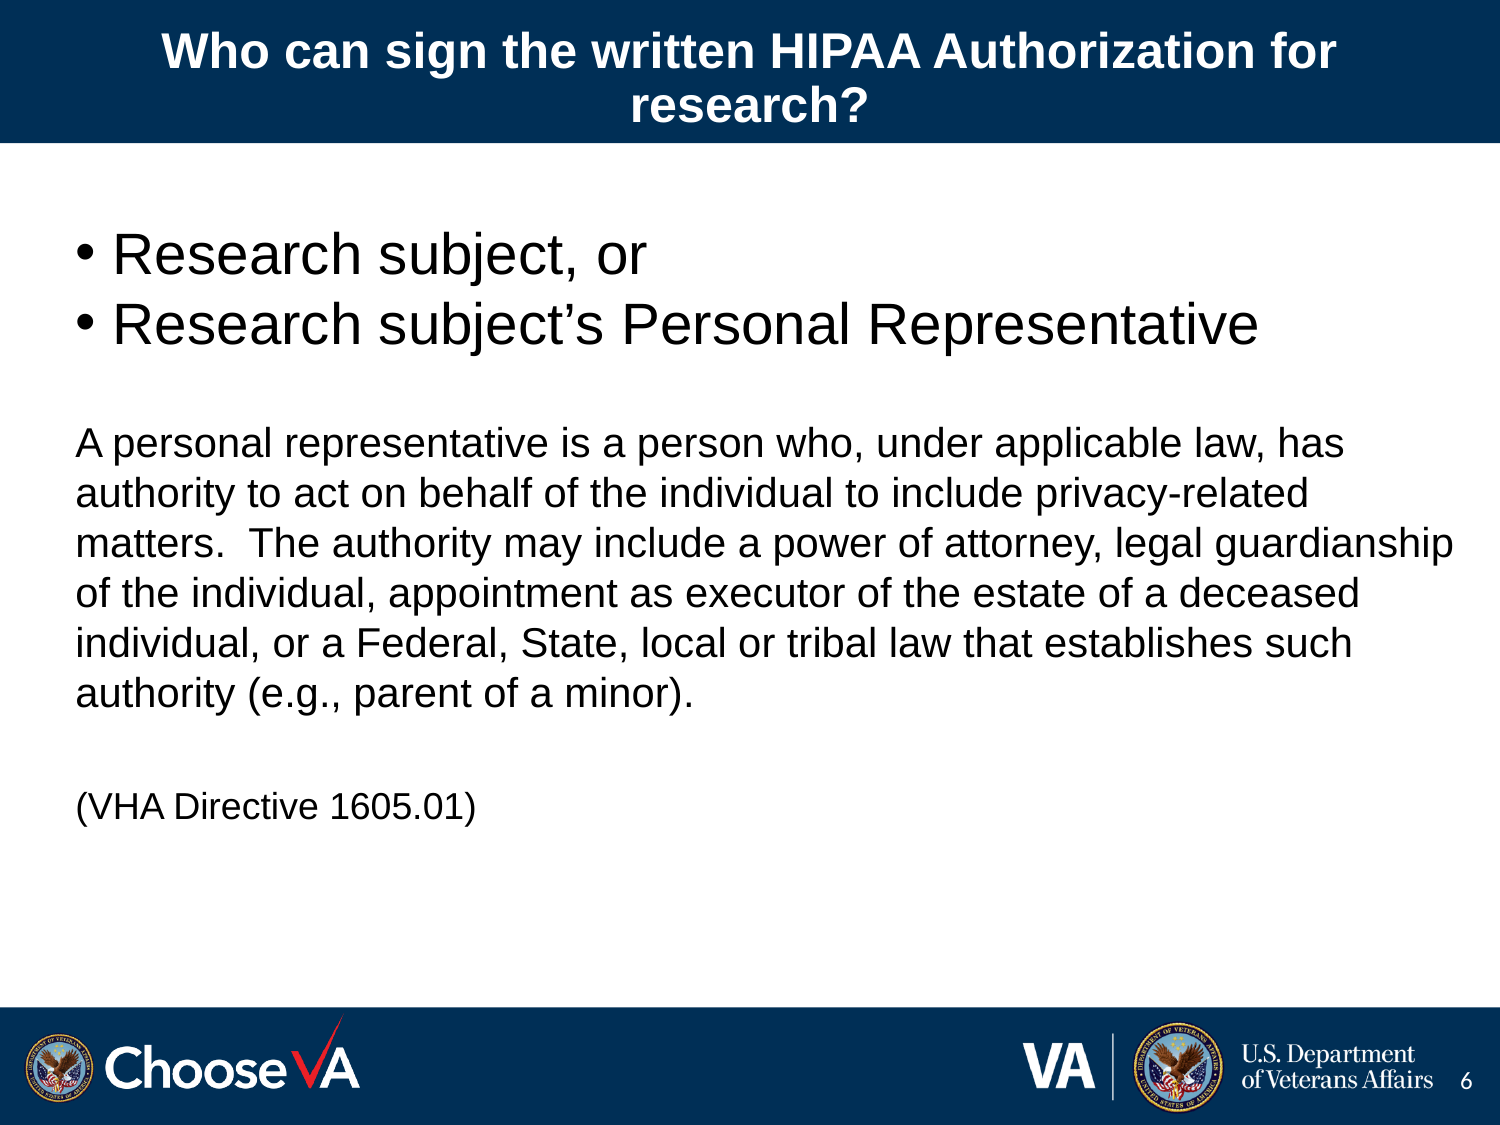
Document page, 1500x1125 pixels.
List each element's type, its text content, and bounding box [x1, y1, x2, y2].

picture [1017, 1014, 1438, 1120]
title Who can sign the written HIPAA Authorization for research? [51, 17, 1449, 141]
picture [24, 1012, 360, 1103]
slide_number 6 [1425, 1050, 1488, 1110]
list Research subject, or Research subject’s Personal Representative A personal representative is a person who, under applicable law, has authority to act on behalf of the individual to include privacy-related matters. The authority may include a power of attorney, legal guardianship of the individual, appointment as executor of the estate of a deceased individual, or a Federal, State, local or tribal law that establishes such authority (e.g., parent of a minor). (VHA Directive 1605.01) [0, 208, 1474, 1000]
